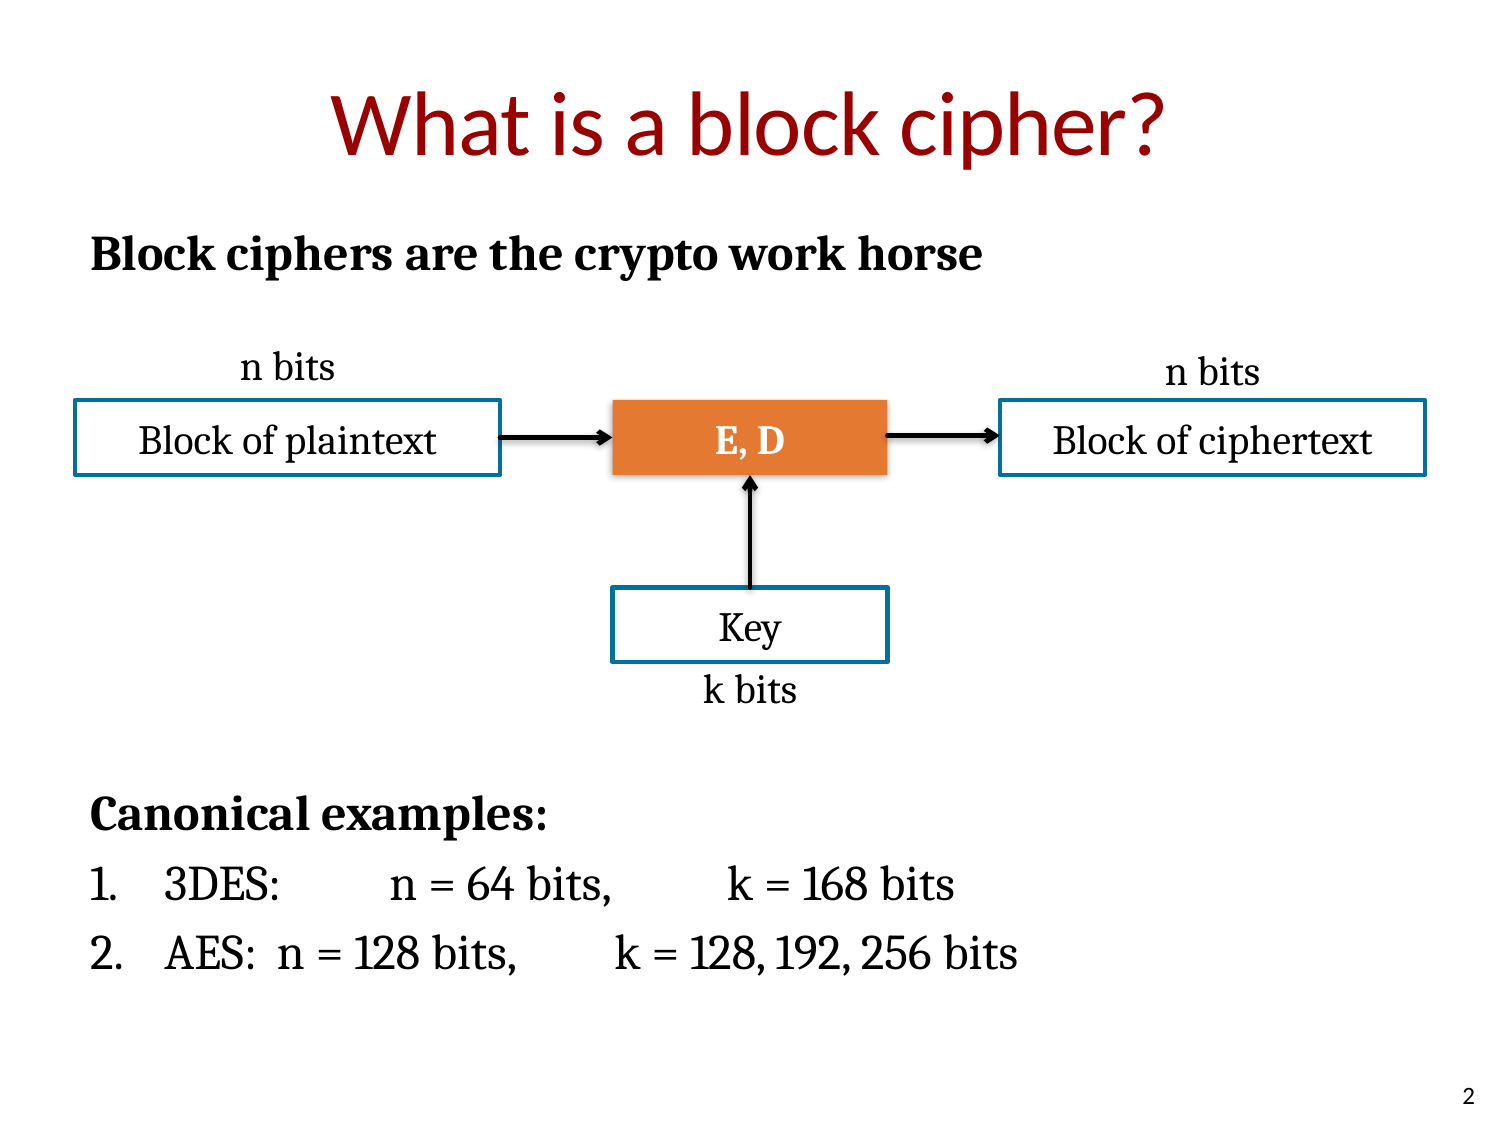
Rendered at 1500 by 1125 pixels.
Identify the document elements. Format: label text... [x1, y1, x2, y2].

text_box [74, 338, 1426, 713]
title What is a block cipher? [75, 24, 1425, 212]
slide_number 2 [1125, 1065, 1475, 1125]
list Block ciphers are the crypto work horse Canonical examples: 3DES: n = 64 bits, k = 168 bits AES: n = 128 bits, k = 128, 192, 256 bits [75, 717, 1425, 993]
list Block ciphers are the crypto work horse Canonical examples: 3DES: n = 64 bits, k = 168 bits AES: n = 128 bits, k = 128, 192, 256 bits [75, 212, 1425, 338]
